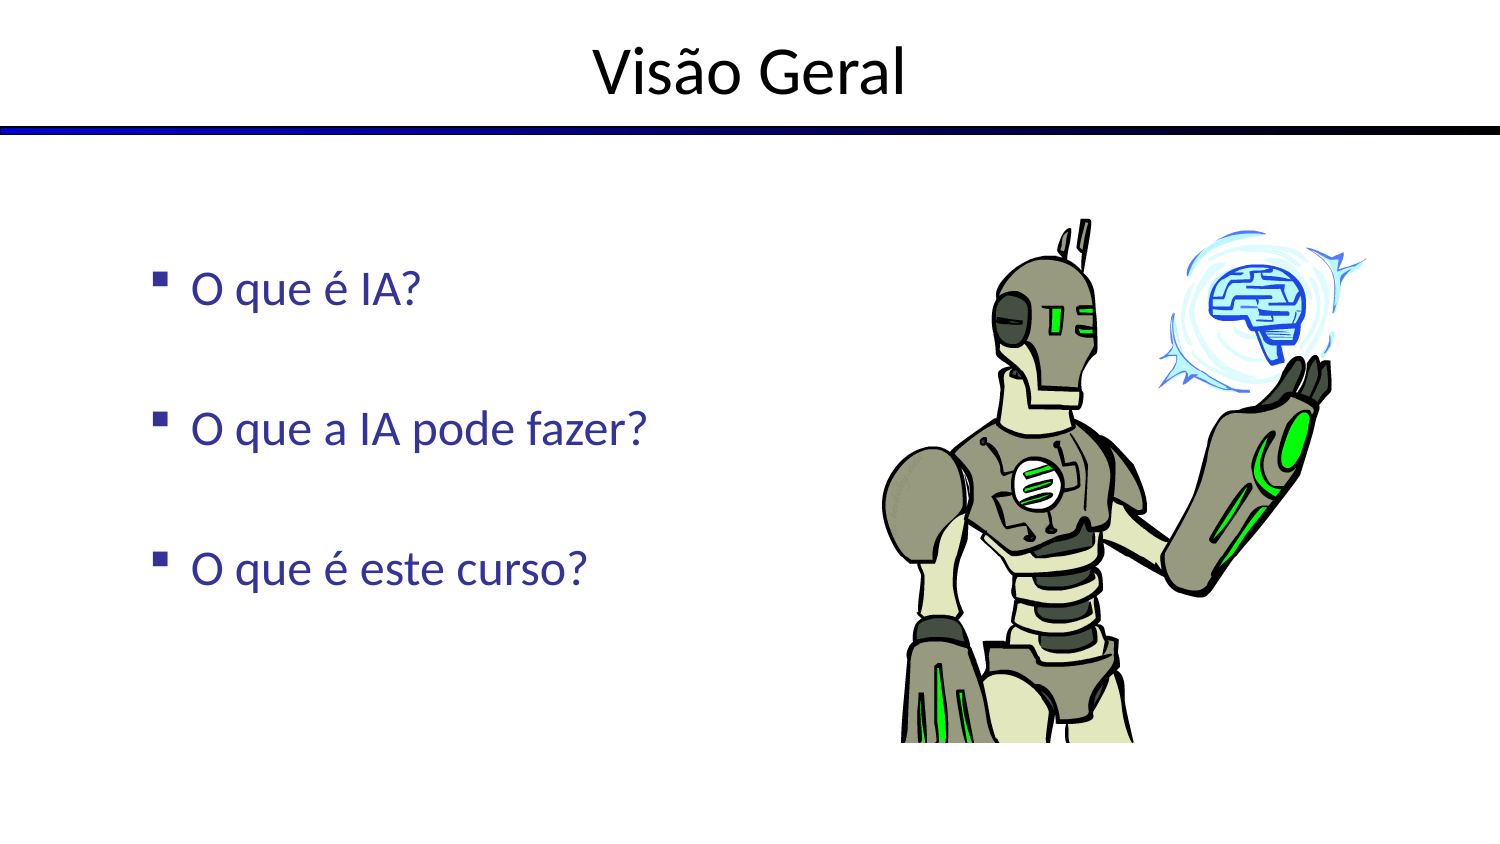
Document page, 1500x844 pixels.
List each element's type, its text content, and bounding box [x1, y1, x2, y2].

list O que é IA? O que a IA pode fazer? O que é este curso? [137, 224, 1001, 783]
title Visão Geral [0, 0, 1500, 138]
picture [874, 184, 1374, 743]
